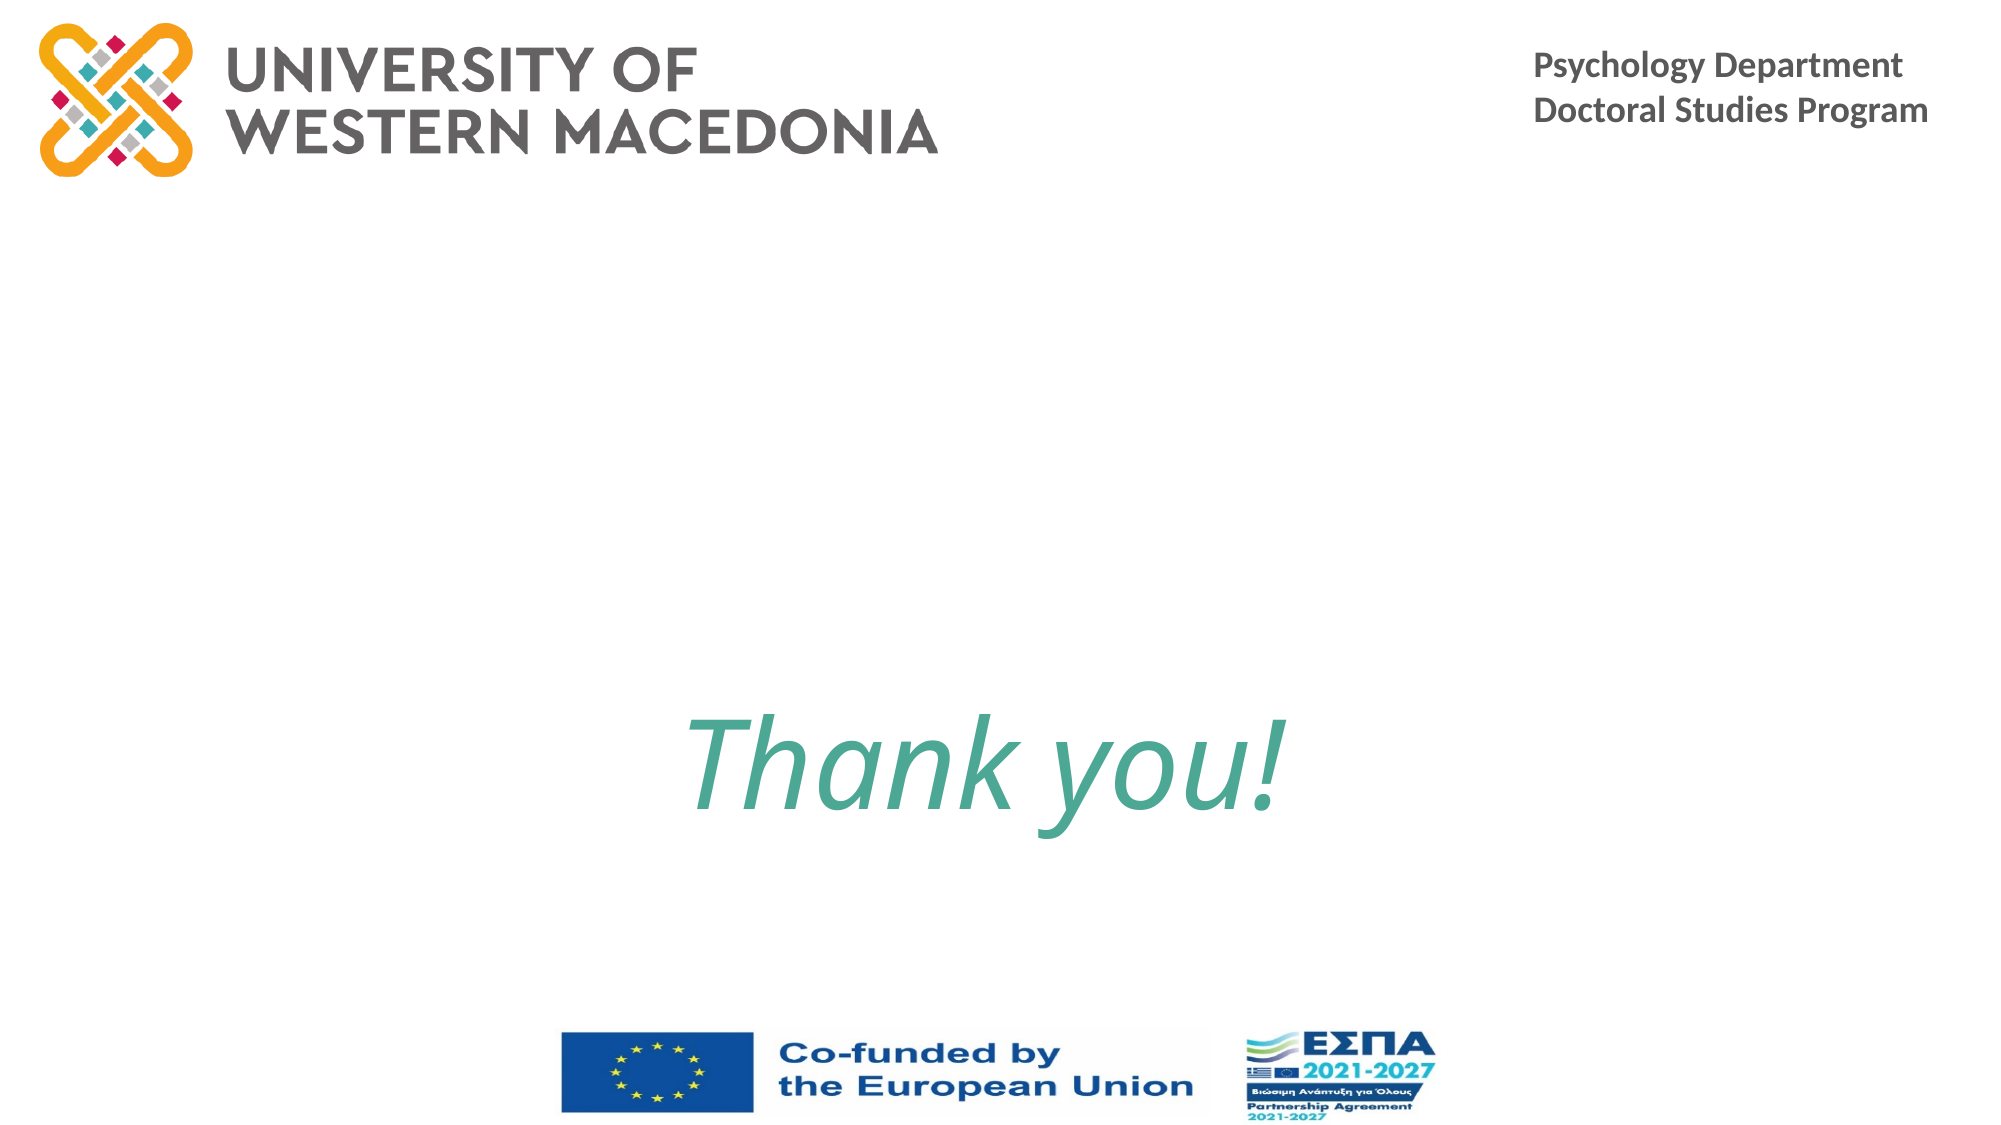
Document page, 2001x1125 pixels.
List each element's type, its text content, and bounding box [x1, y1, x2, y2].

text_box Psychology Department Doctoral Studies Program [1518, 32, 1945, 183]
picture [39, 23, 938, 177]
title Thank you! [231, 452, 1732, 845]
picture [555, 1028, 1445, 1125]
